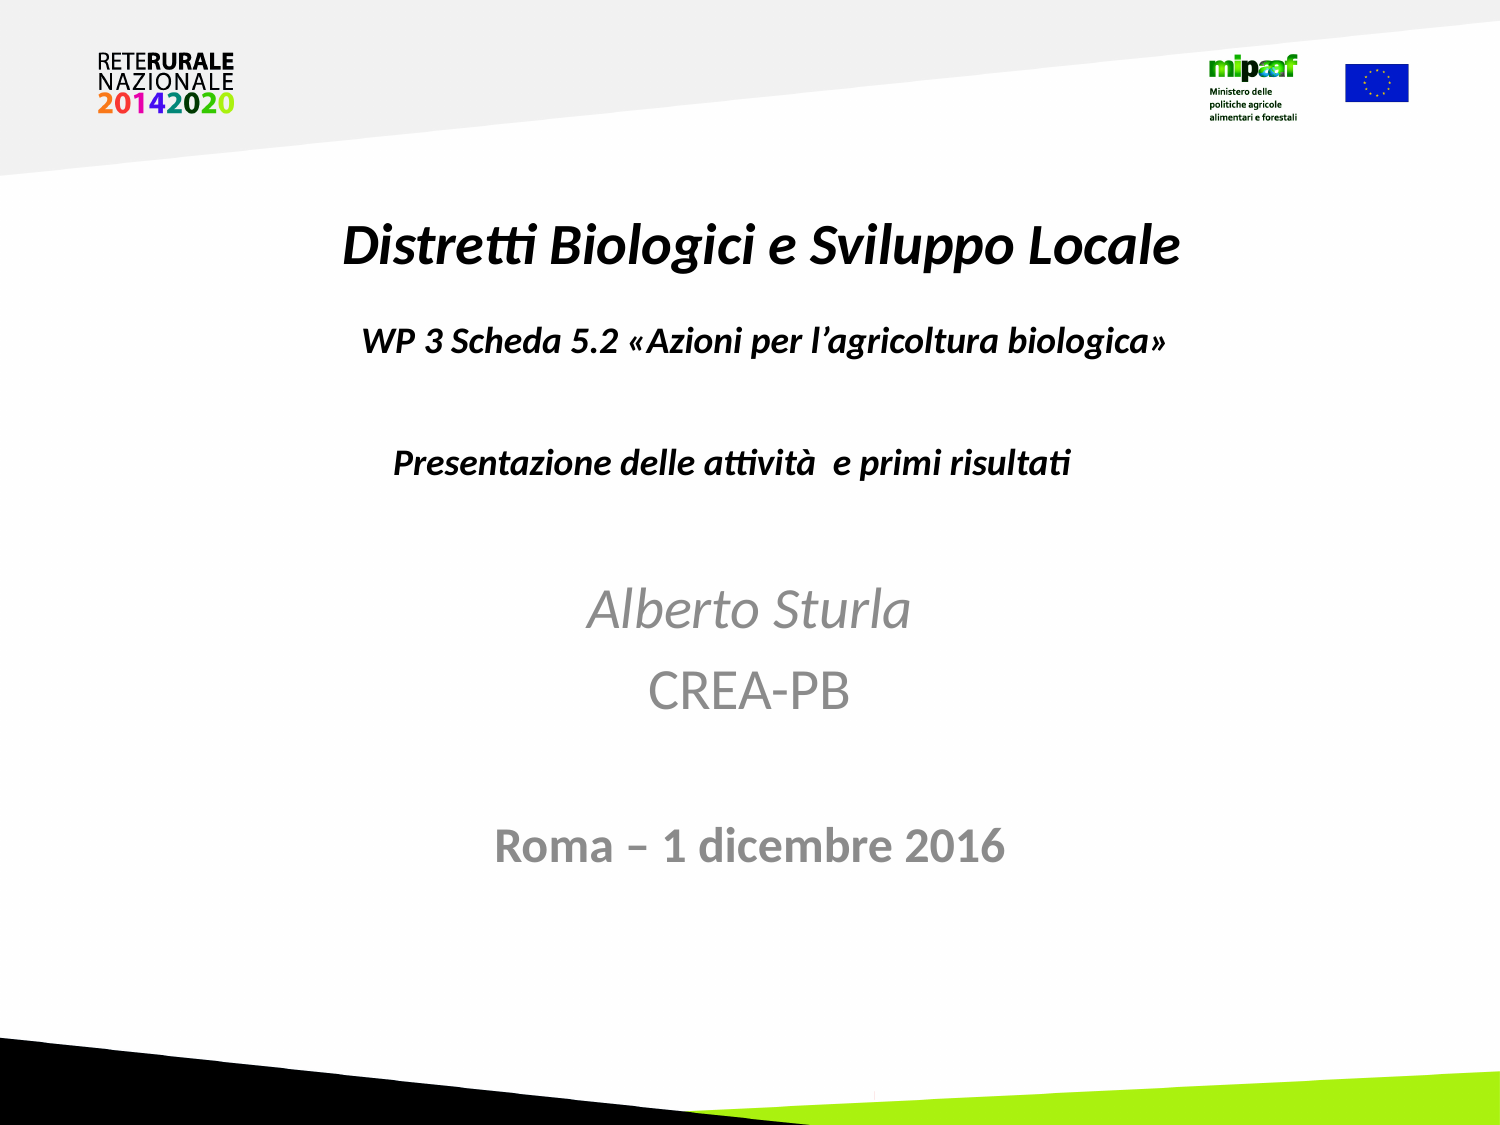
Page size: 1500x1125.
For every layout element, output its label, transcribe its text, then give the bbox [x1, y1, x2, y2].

text_box Distretti Biologici e Sviluppo Locale [147, 198, 1376, 284]
picture [0, 0, 1500, 1125]
text_box Presentazione delle attività e primi risultati [64, 430, 1400, 491]
text_box WP 3 Scheda 5.2 «Azioni per l’agricoltura biologica» [143, 308, 1479, 413]
subtitle Alberto Sturla CREA-PB Roma – 1 dicembre 2016 [225, 562, 1275, 1012]
